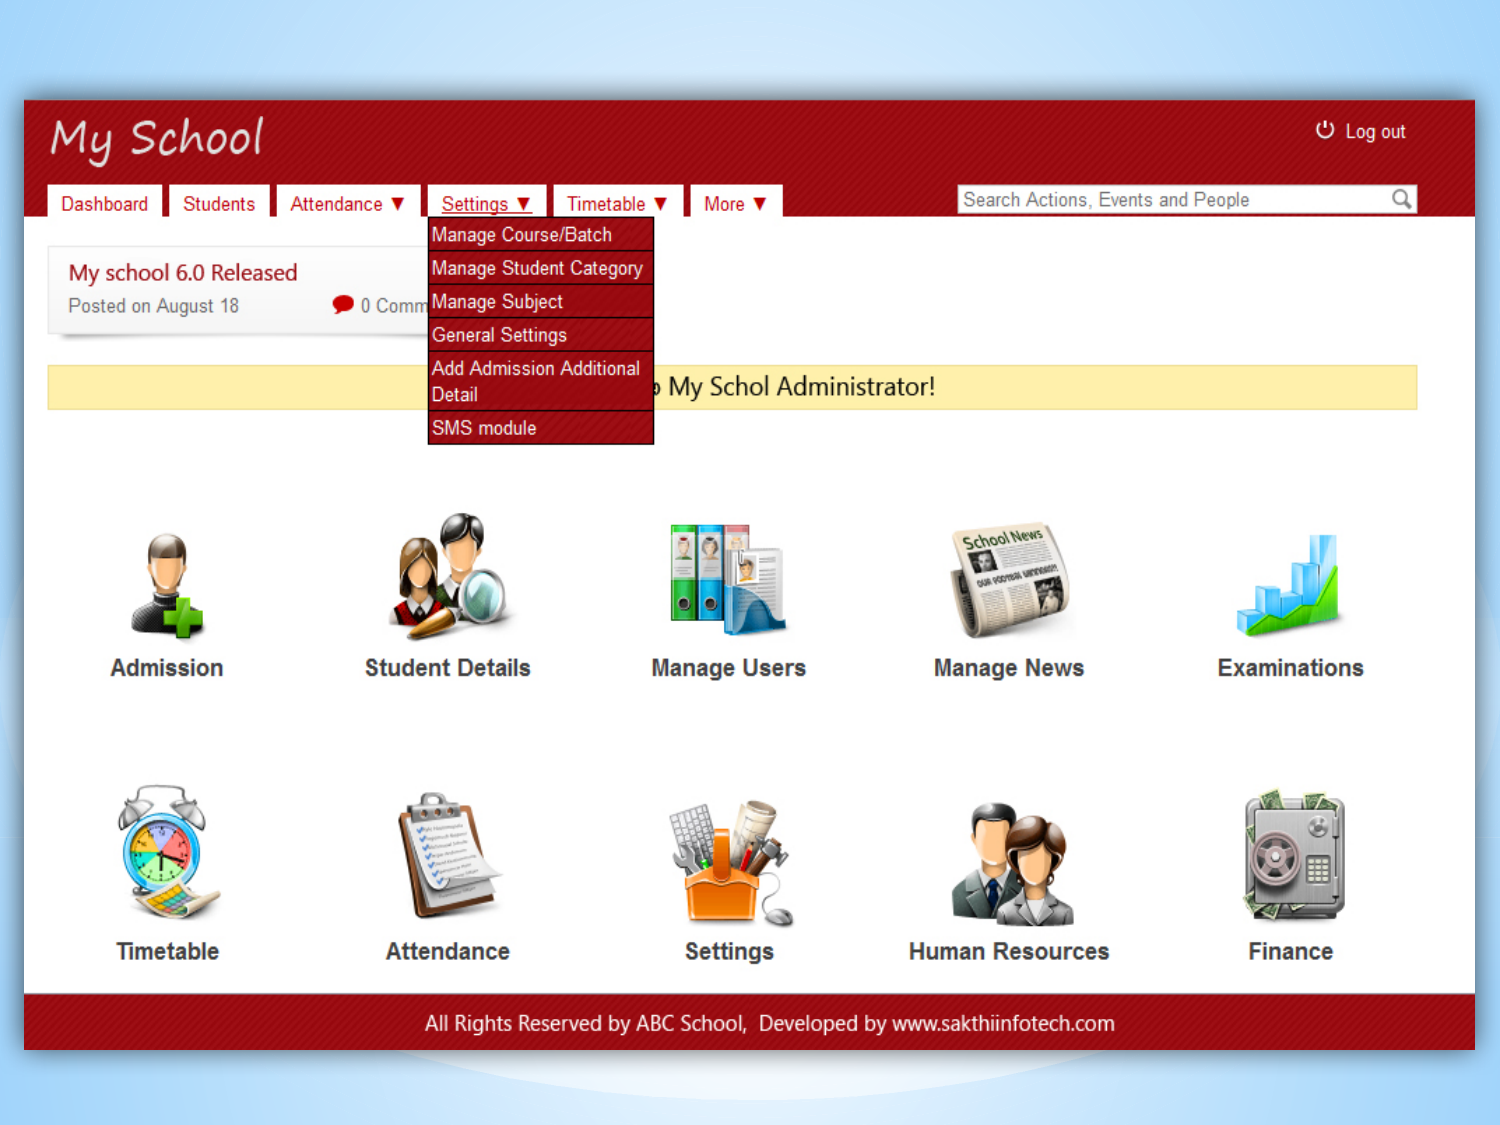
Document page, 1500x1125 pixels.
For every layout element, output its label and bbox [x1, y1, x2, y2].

picture [24, 99, 1476, 1051]
